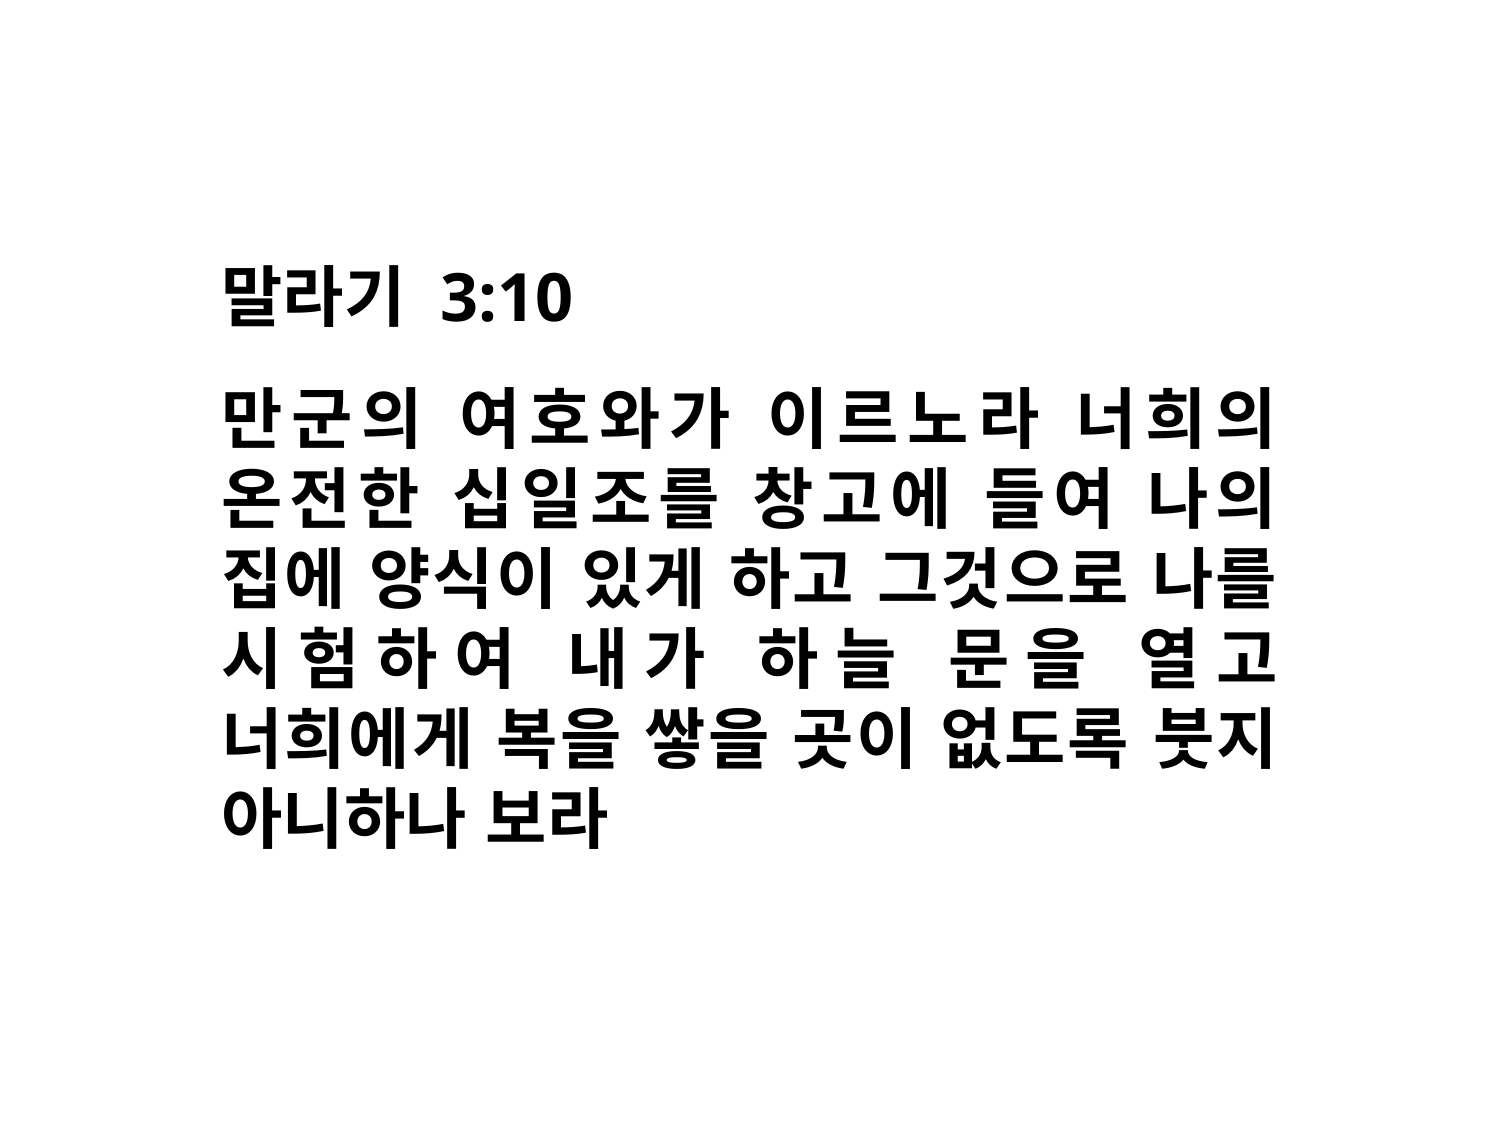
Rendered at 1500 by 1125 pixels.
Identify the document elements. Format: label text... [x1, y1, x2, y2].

text_box 만군의 여호와가 이르노라 너희의 온전한 십일조를 창고에 들여 나의 집에 양식이 있게 하고 그것으로 나를 시험하여 내가 하늘 문을 열고 너희에게 복을 쌓을 곳이 없도록 붓지 아니하나 보라 [206, 369, 1294, 865]
text_box 말라기 3:10 [206, 247, 1294, 343]
